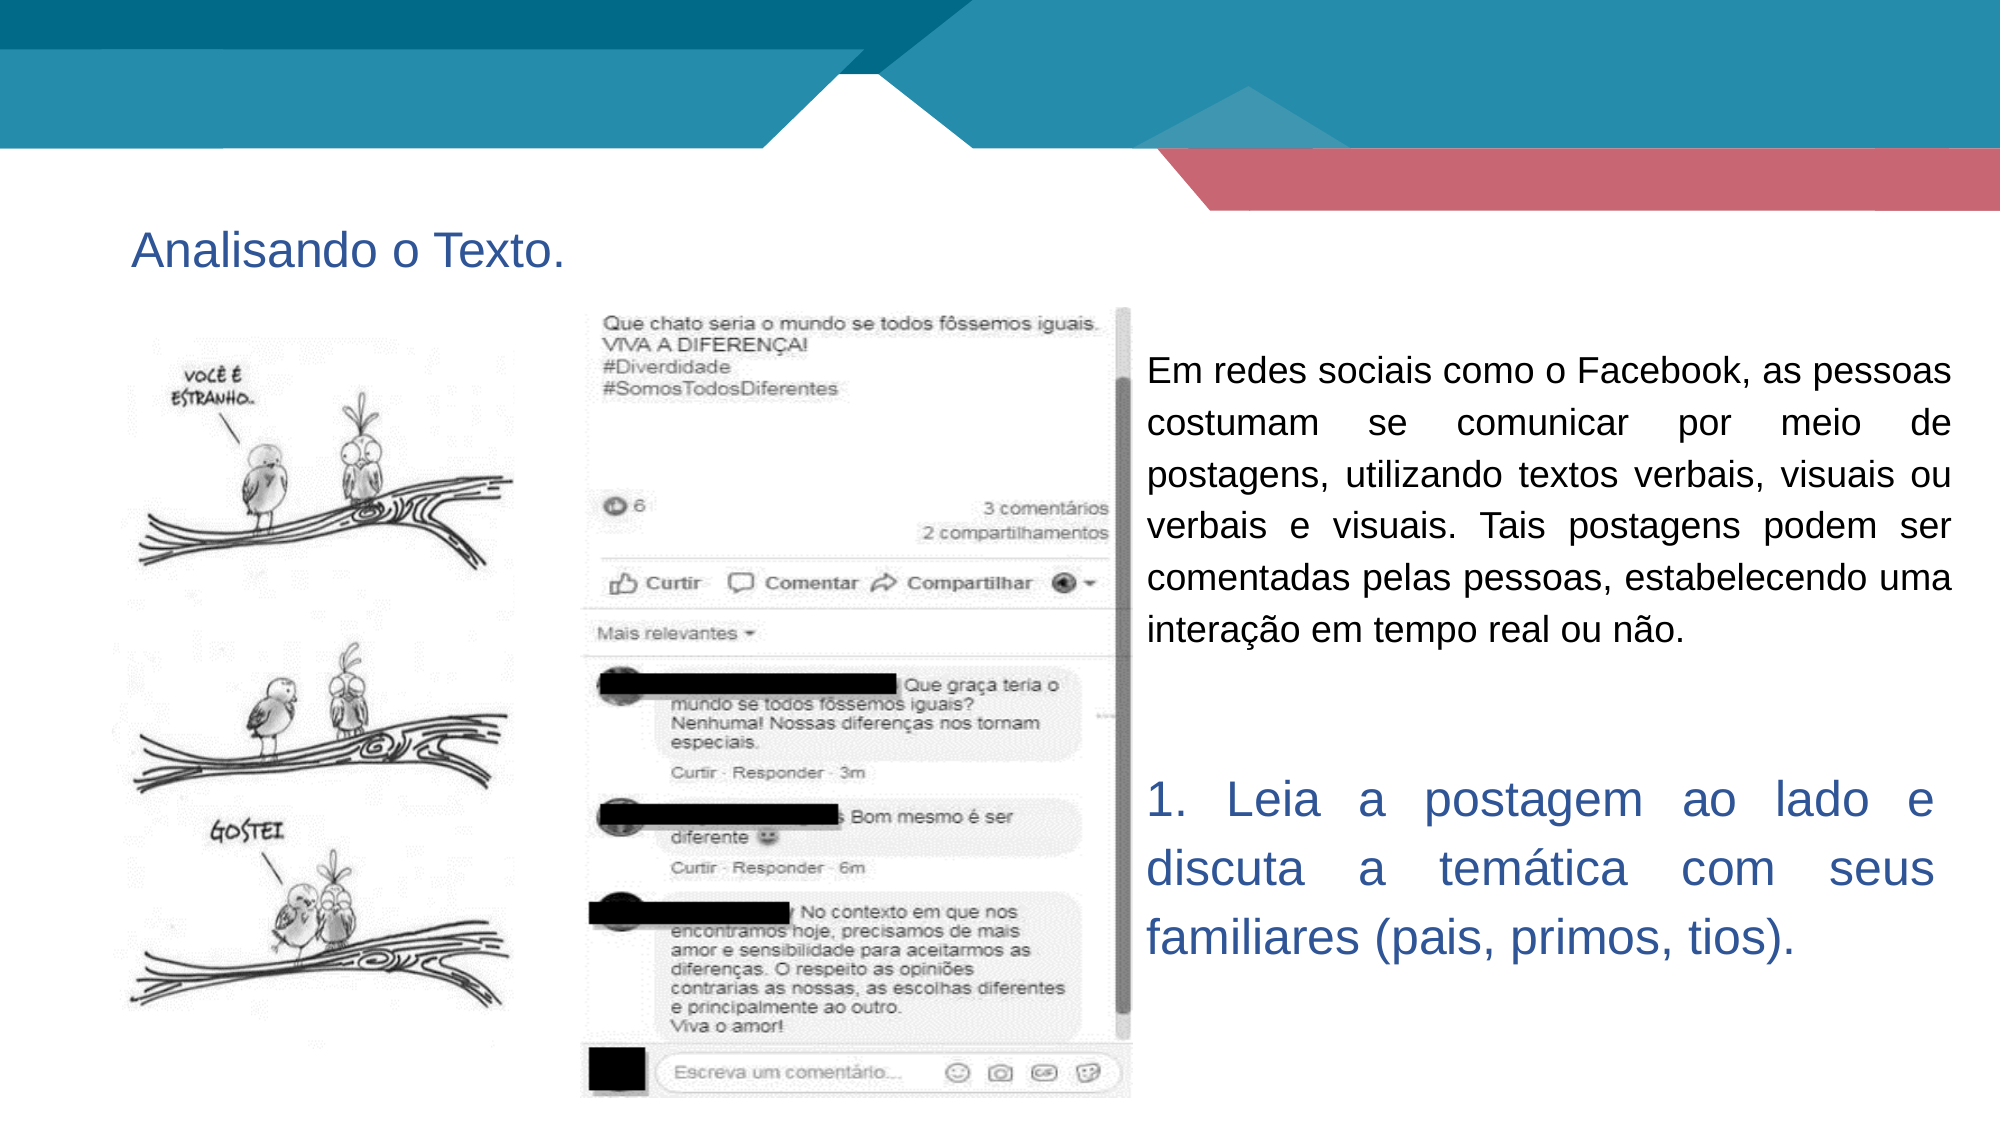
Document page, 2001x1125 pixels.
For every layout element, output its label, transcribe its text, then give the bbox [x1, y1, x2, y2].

text_box 1. Leia a postagem ao lado e discuta a temática com seus familiares (pais, primos, tios). [1133, 750, 1951, 972]
text_box Analisando o Texto. [116, 211, 1883, 285]
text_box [0, 0, 2000, 211]
text_box Em redes sociais como o Facebook, as pessoas costumam se comunicar por meio de postagens, utilizando textos verbais, visuais ou verbais e visuais. Tais postagens podem ser comentadas pelas pessoas, estabelecendo uma interação em tempo real ou não. [1133, 332, 1967, 658]
picture [580, 307, 1133, 1098]
picture [111, 334, 515, 1049]
